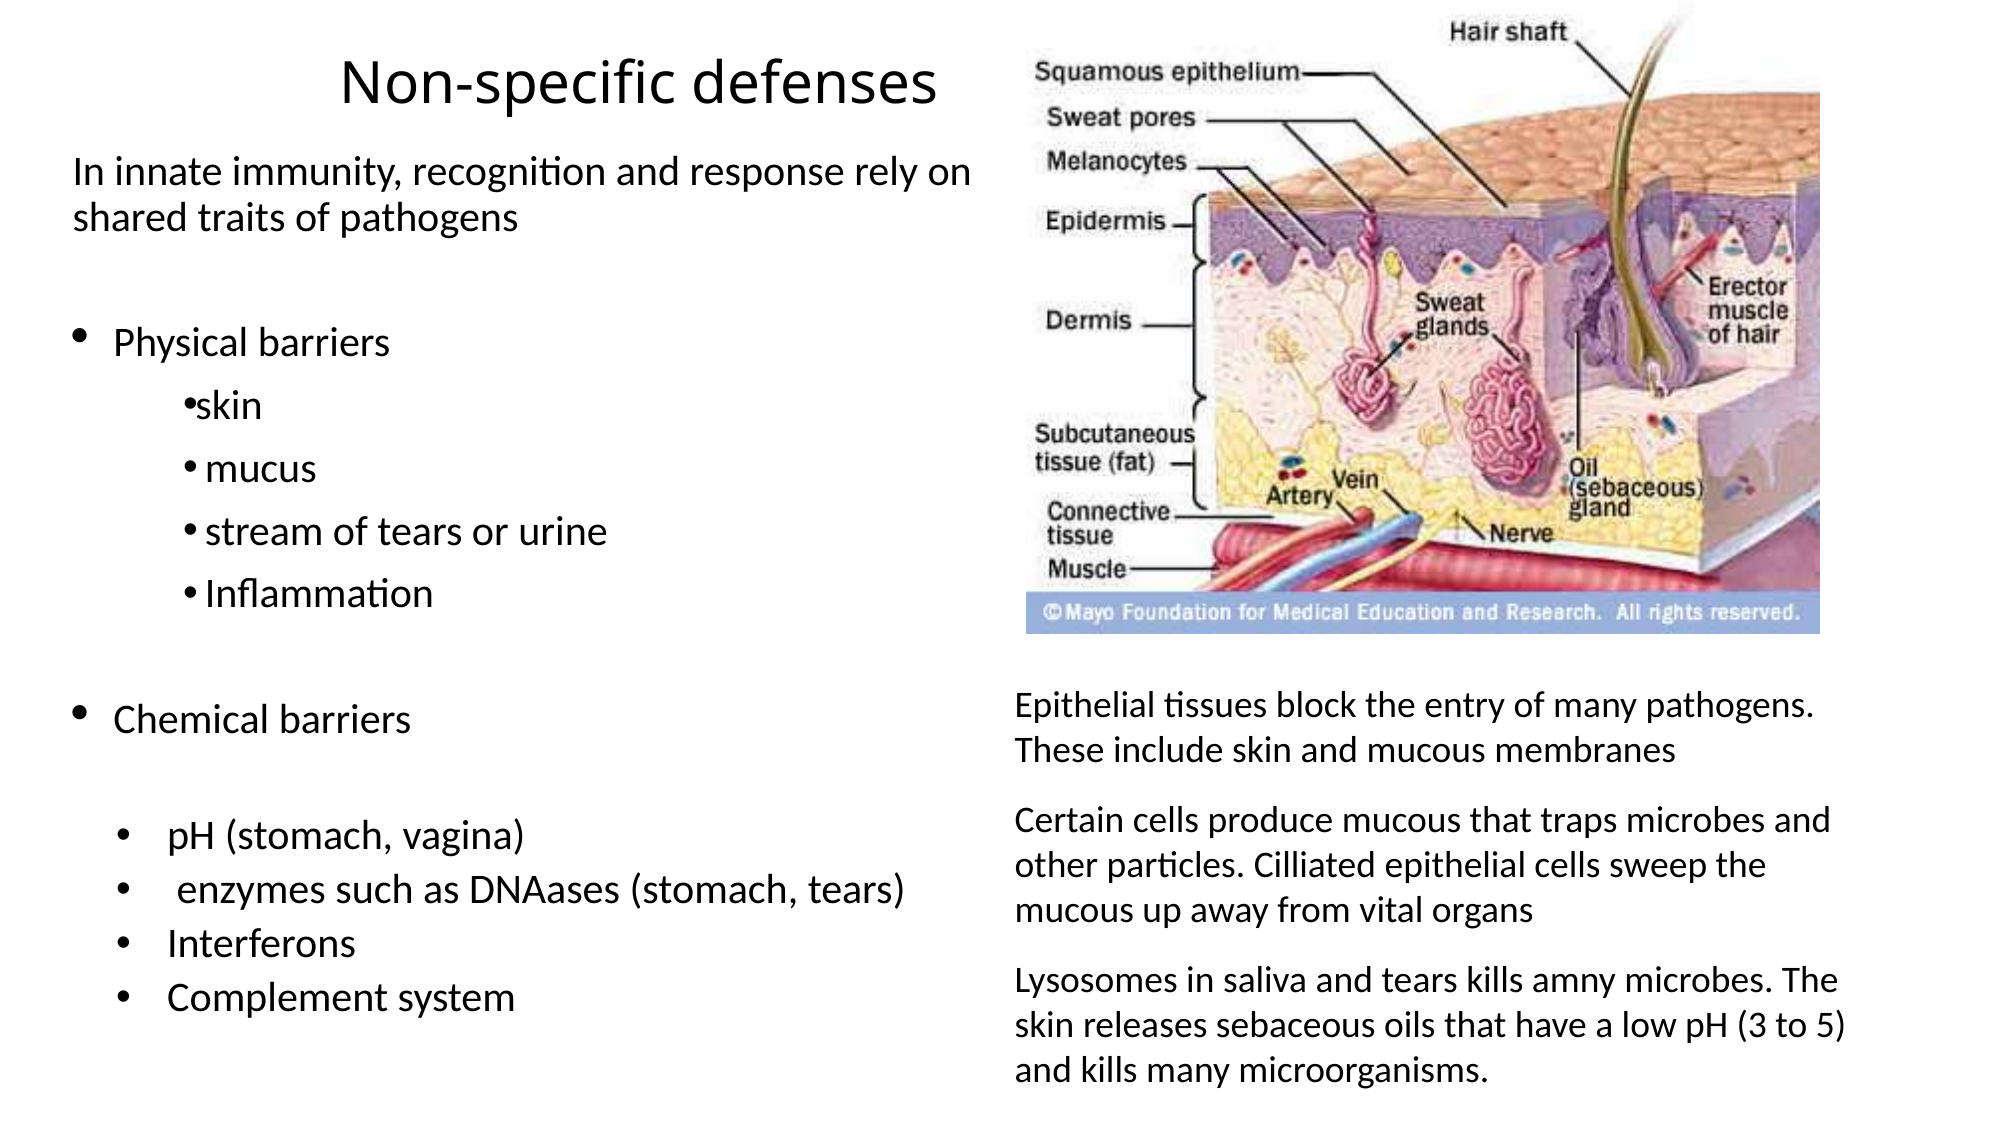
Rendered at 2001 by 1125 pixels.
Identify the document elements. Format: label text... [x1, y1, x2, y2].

title Non-specific defenses [324, 45, 1026, 125]
list In innate immunity, recognition and response rely on shared traits of pathogens Physical barriers skin mucus stream of tears or urine Inflammation Chemical barriers pH (stomach, vagina) enzymes such as DNAases (stomach, tears) Interferons Complement system [57, 142, 988, 1034]
picture [1026, 0, 1820, 634]
text_box Epithelial tissues block the entry of many pathogens. These include skin and mucous membranes Certain cells produce mucous that traps microbes and other particles. Cilliated epithelial cells sweep the mucous up away from vital organs Lysosomes in saliva and tears kills amny microbes. The skin releases sebaceous oils that have a low pH (3 to 5) and kills many microorganisms. [999, 672, 1869, 1098]
